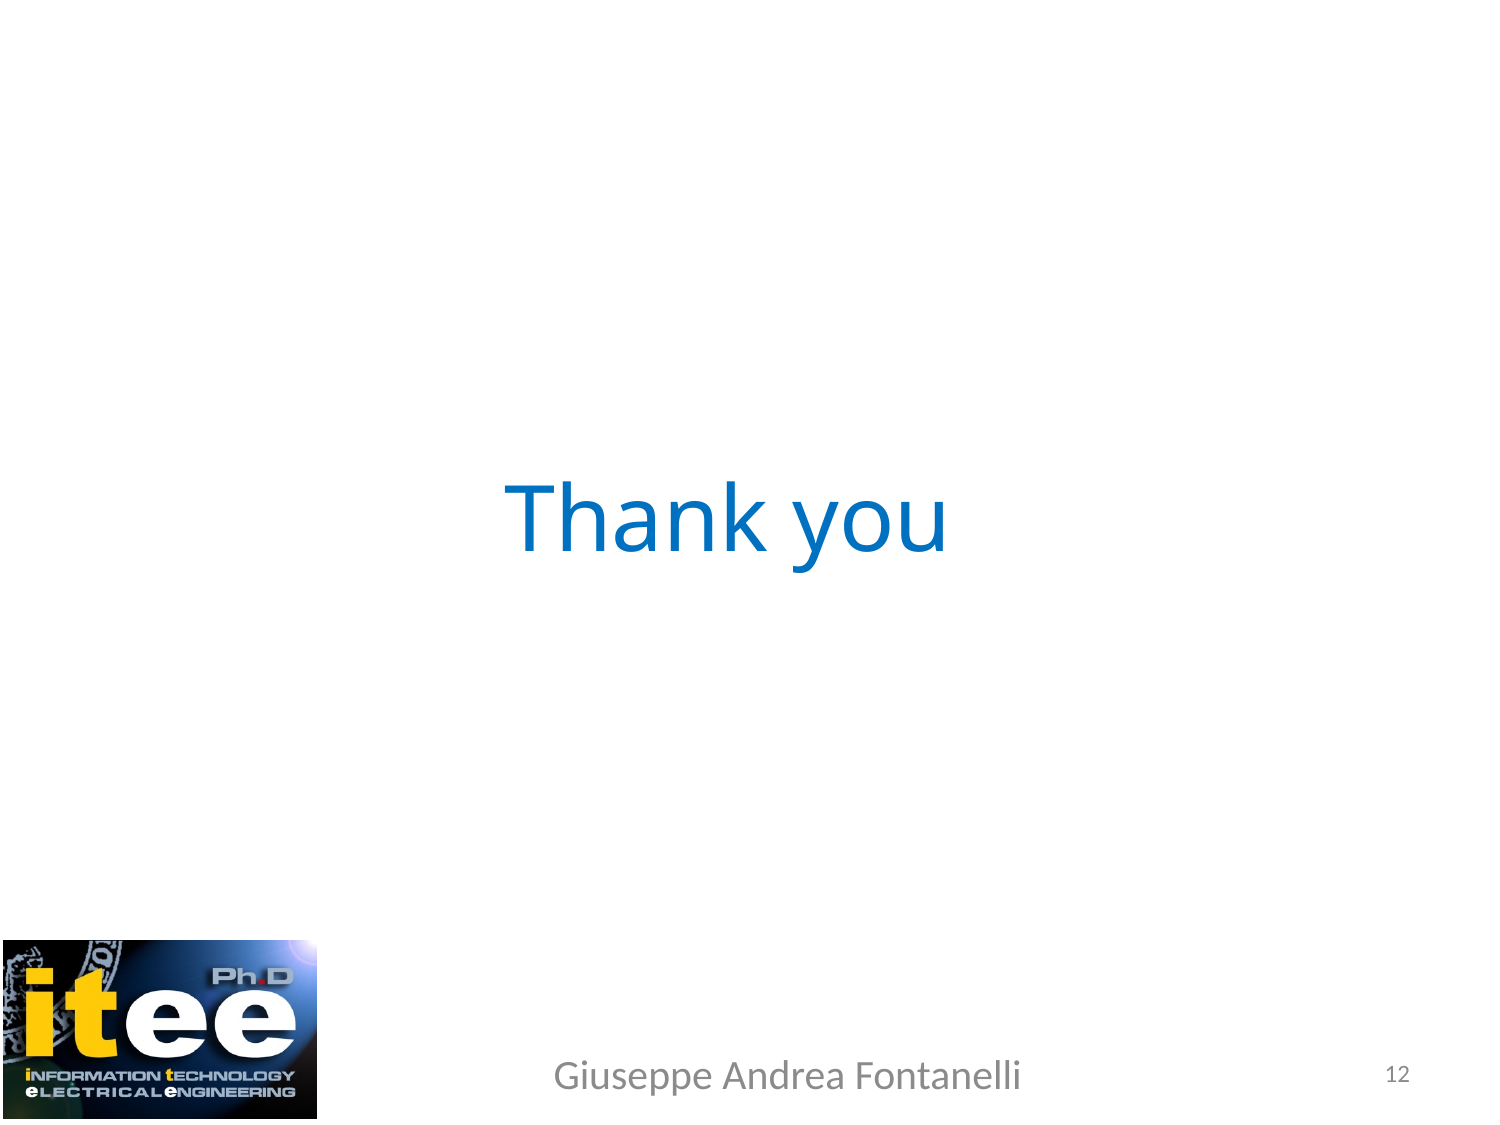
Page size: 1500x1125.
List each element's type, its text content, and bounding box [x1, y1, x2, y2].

title Thank you [53, 420, 1404, 609]
picture [3, 940, 317, 1120]
footer Giuseppe Andrea Fontanelli [512, 1042, 1063, 1103]
slide_number 12 [1074, 1042, 1425, 1103]
